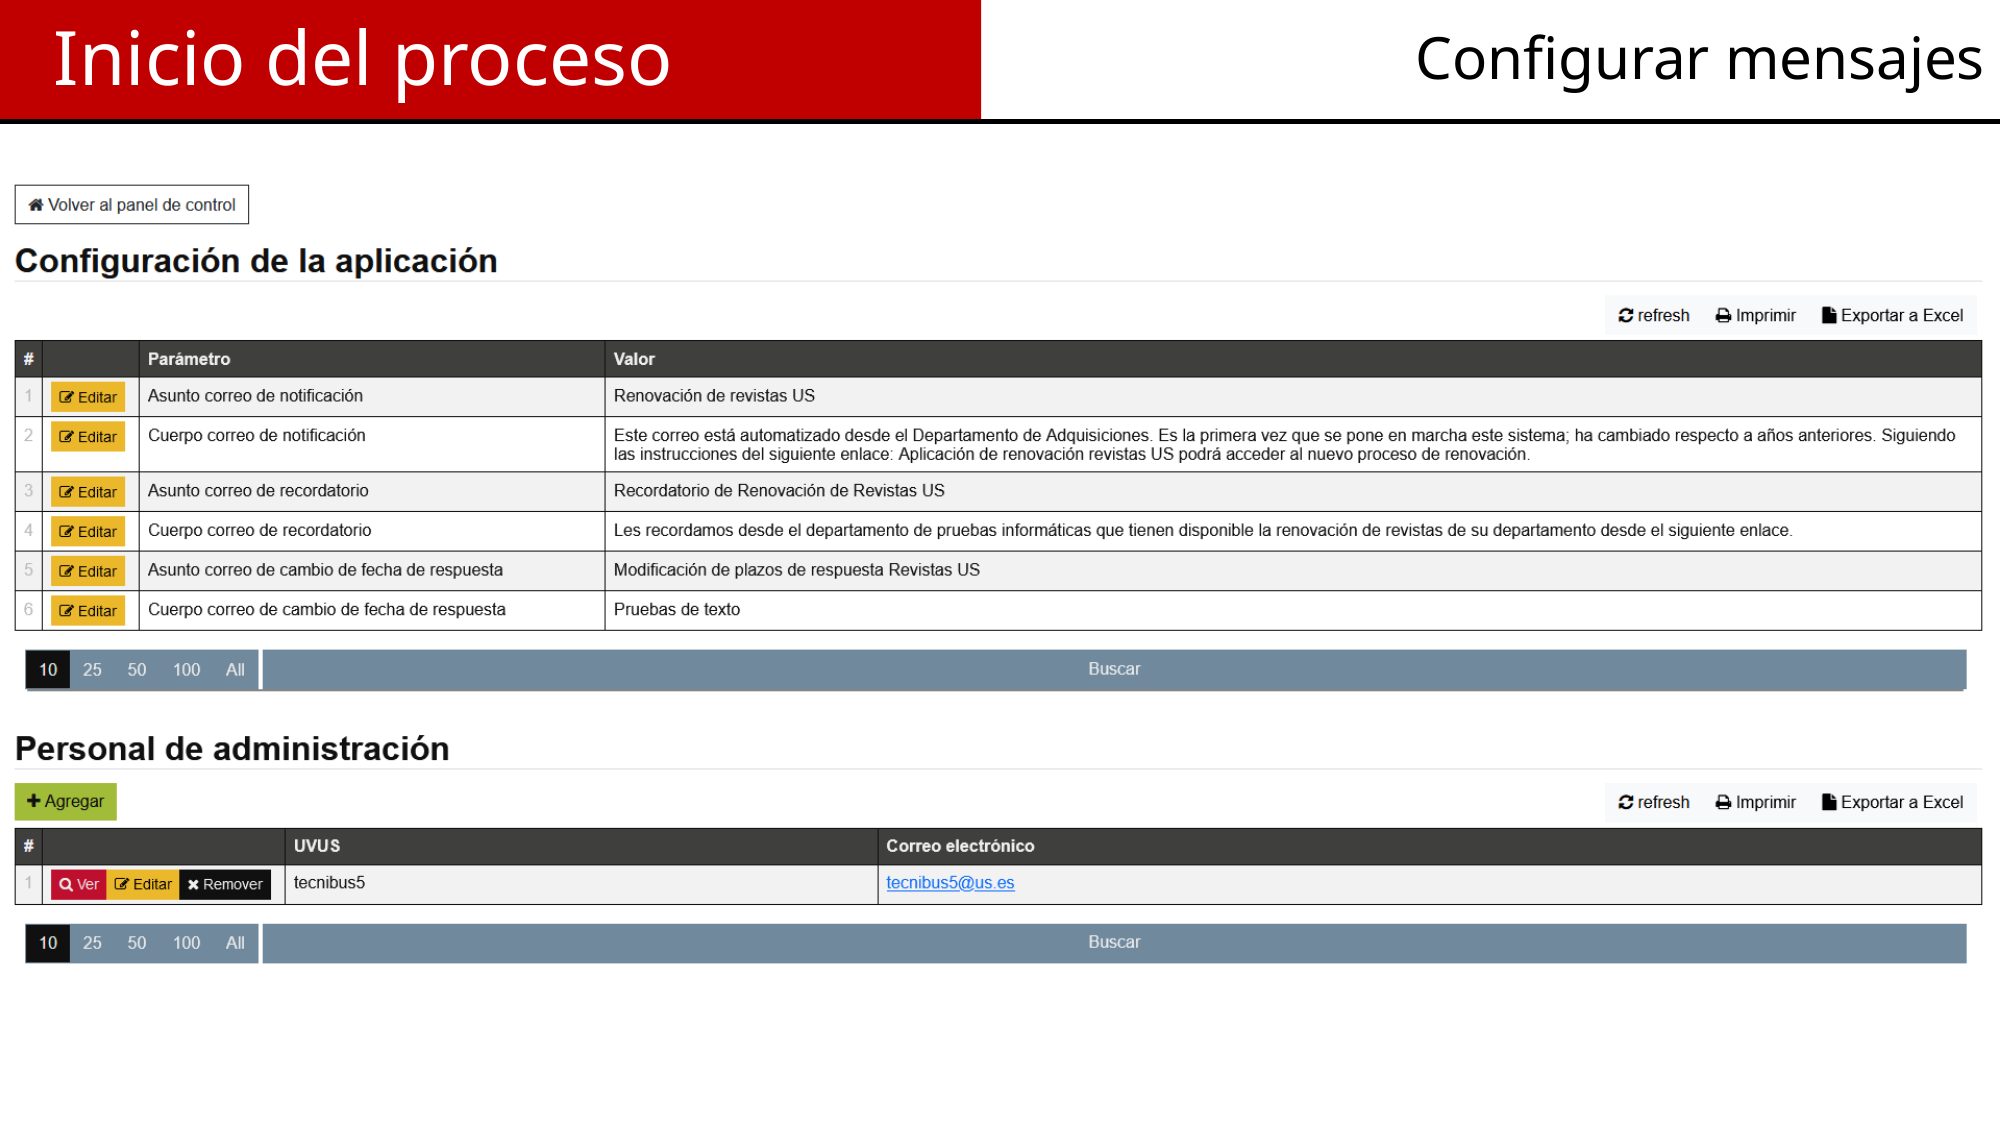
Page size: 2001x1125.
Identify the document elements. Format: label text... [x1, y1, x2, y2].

picture [0, 168, 1999, 1125]
title Inicio del proceso [0, 0, 982, 119]
text_box Configurar mensajes [1018, 0, 2000, 119]
